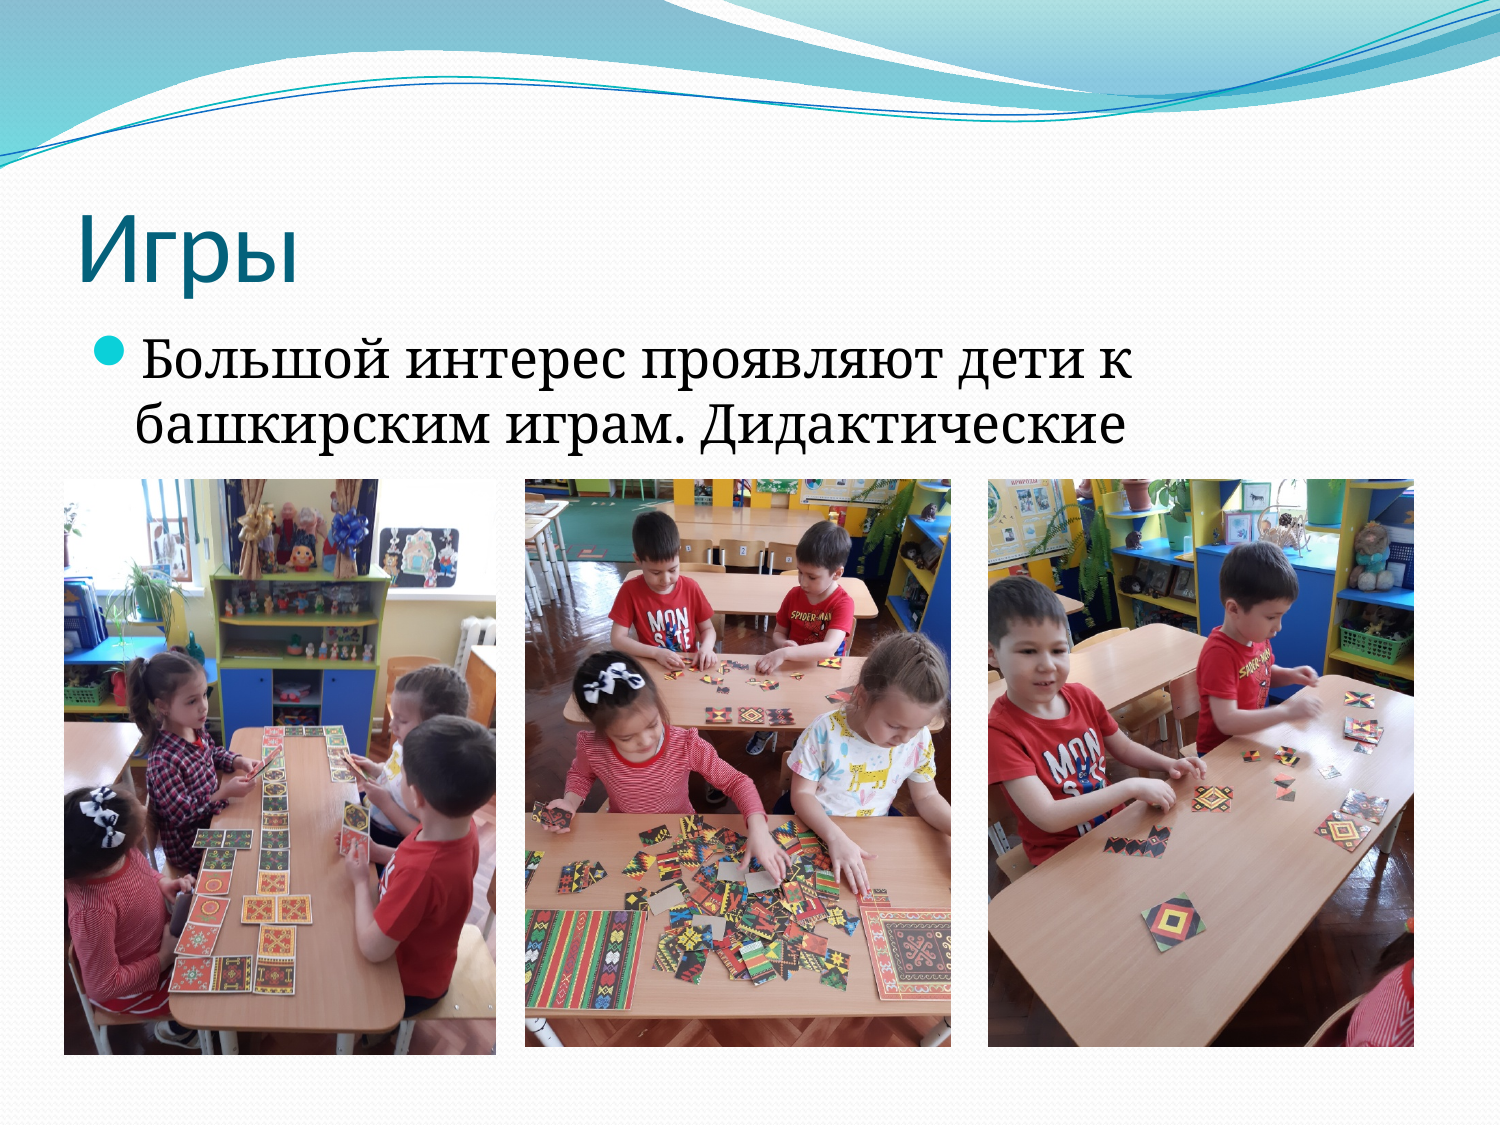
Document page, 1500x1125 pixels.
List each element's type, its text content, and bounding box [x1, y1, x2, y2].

list Большой интерес проявляют дети к башкирским играм. Дидактические [75, 317, 1425, 1038]
picture [525, 479, 952, 1048]
title Игры [75, 115, 1425, 303]
picture [64, 479, 496, 1055]
picture [988, 479, 1415, 1048]
